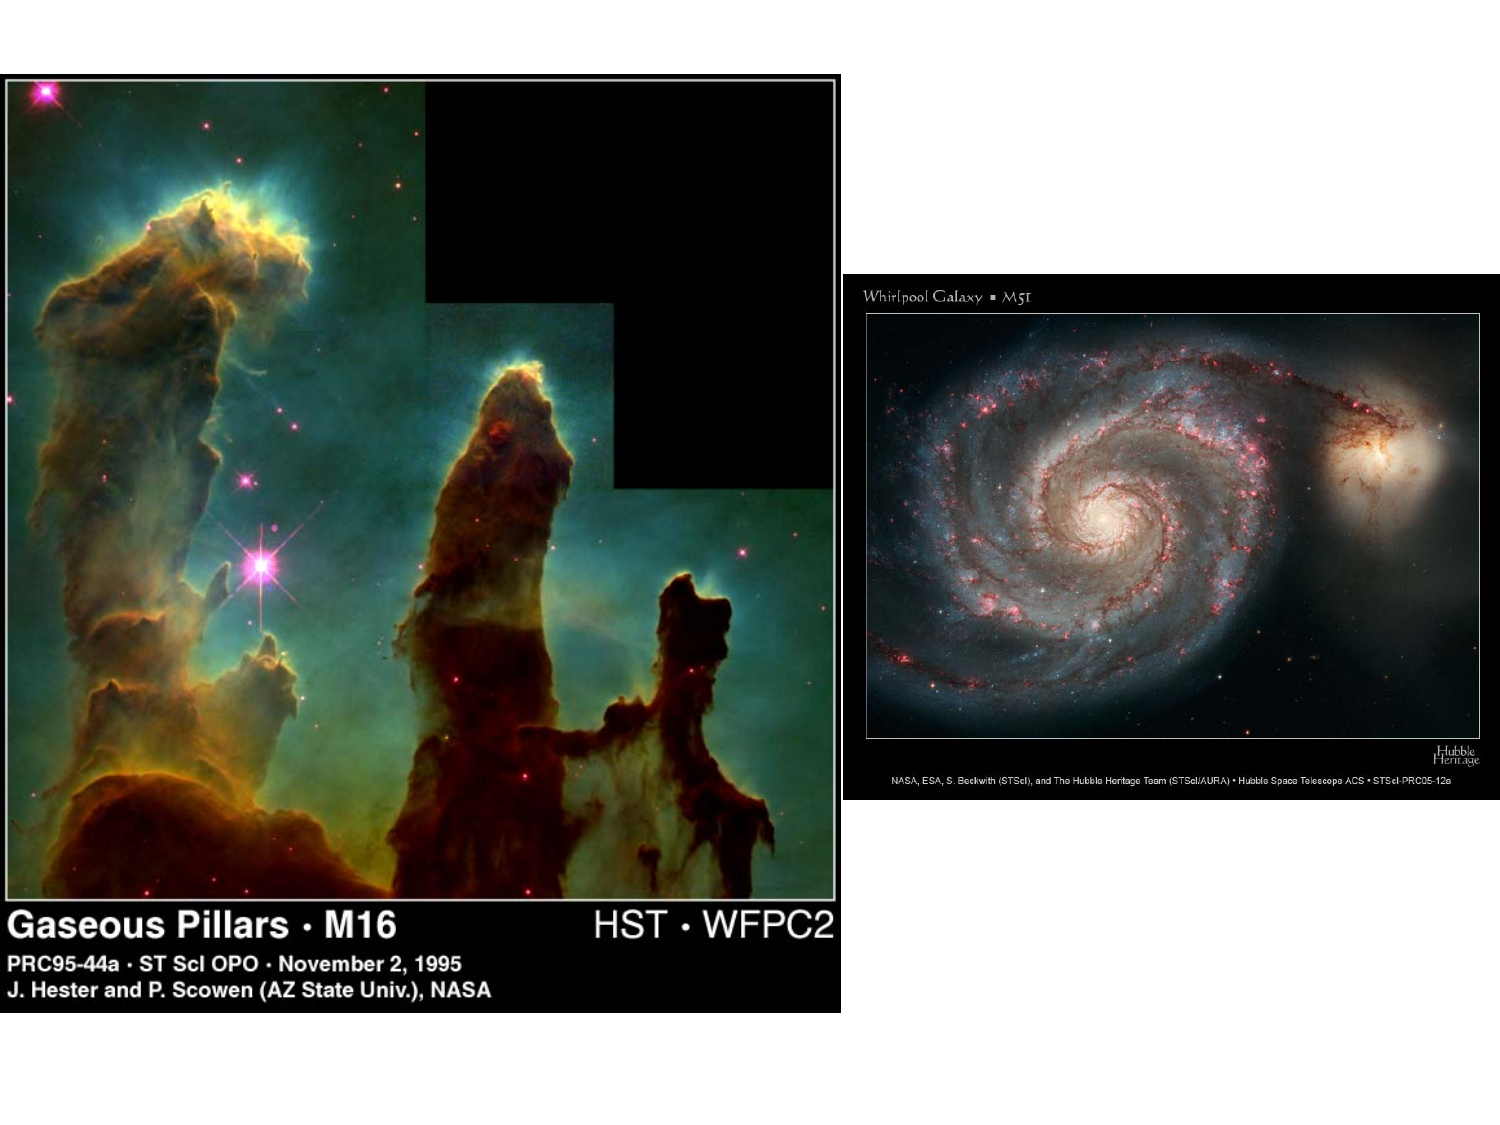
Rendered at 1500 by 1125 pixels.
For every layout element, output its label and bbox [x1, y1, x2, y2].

picture [843, 274, 1500, 801]
picture [0, 74, 841, 1013]
